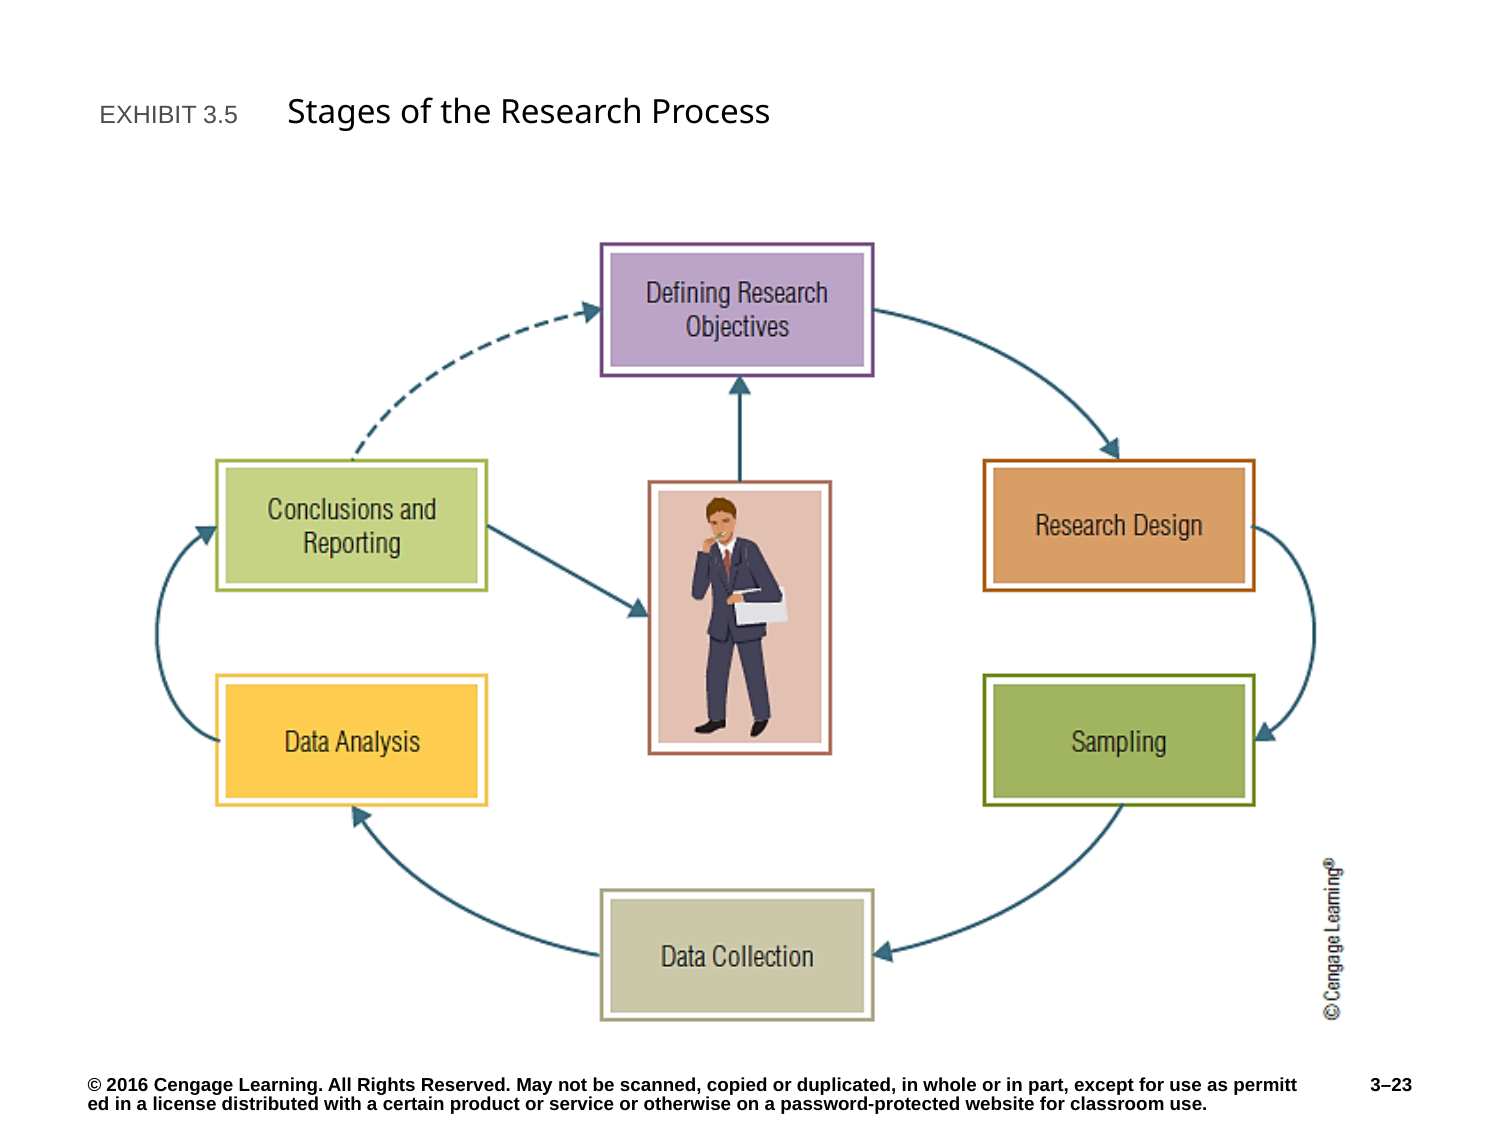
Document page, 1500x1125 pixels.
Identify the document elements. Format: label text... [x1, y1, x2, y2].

text_box EXHIBIT 3.5 Stages of the Research Process [84, 82, 1414, 138]
picture [149, 225, 1350, 1029]
slide_number 3–23 [1050, 1042, 1413, 1103]
footer © 2016 Cengage Learning. All Rights Reserved. May not be scanned, copied or duplicated, in whole or in part, except for use as permitted in a license distributed with a certain product or service or otherwise on a password-protected website for classroom use. [87, 1057, 1050, 1103]
